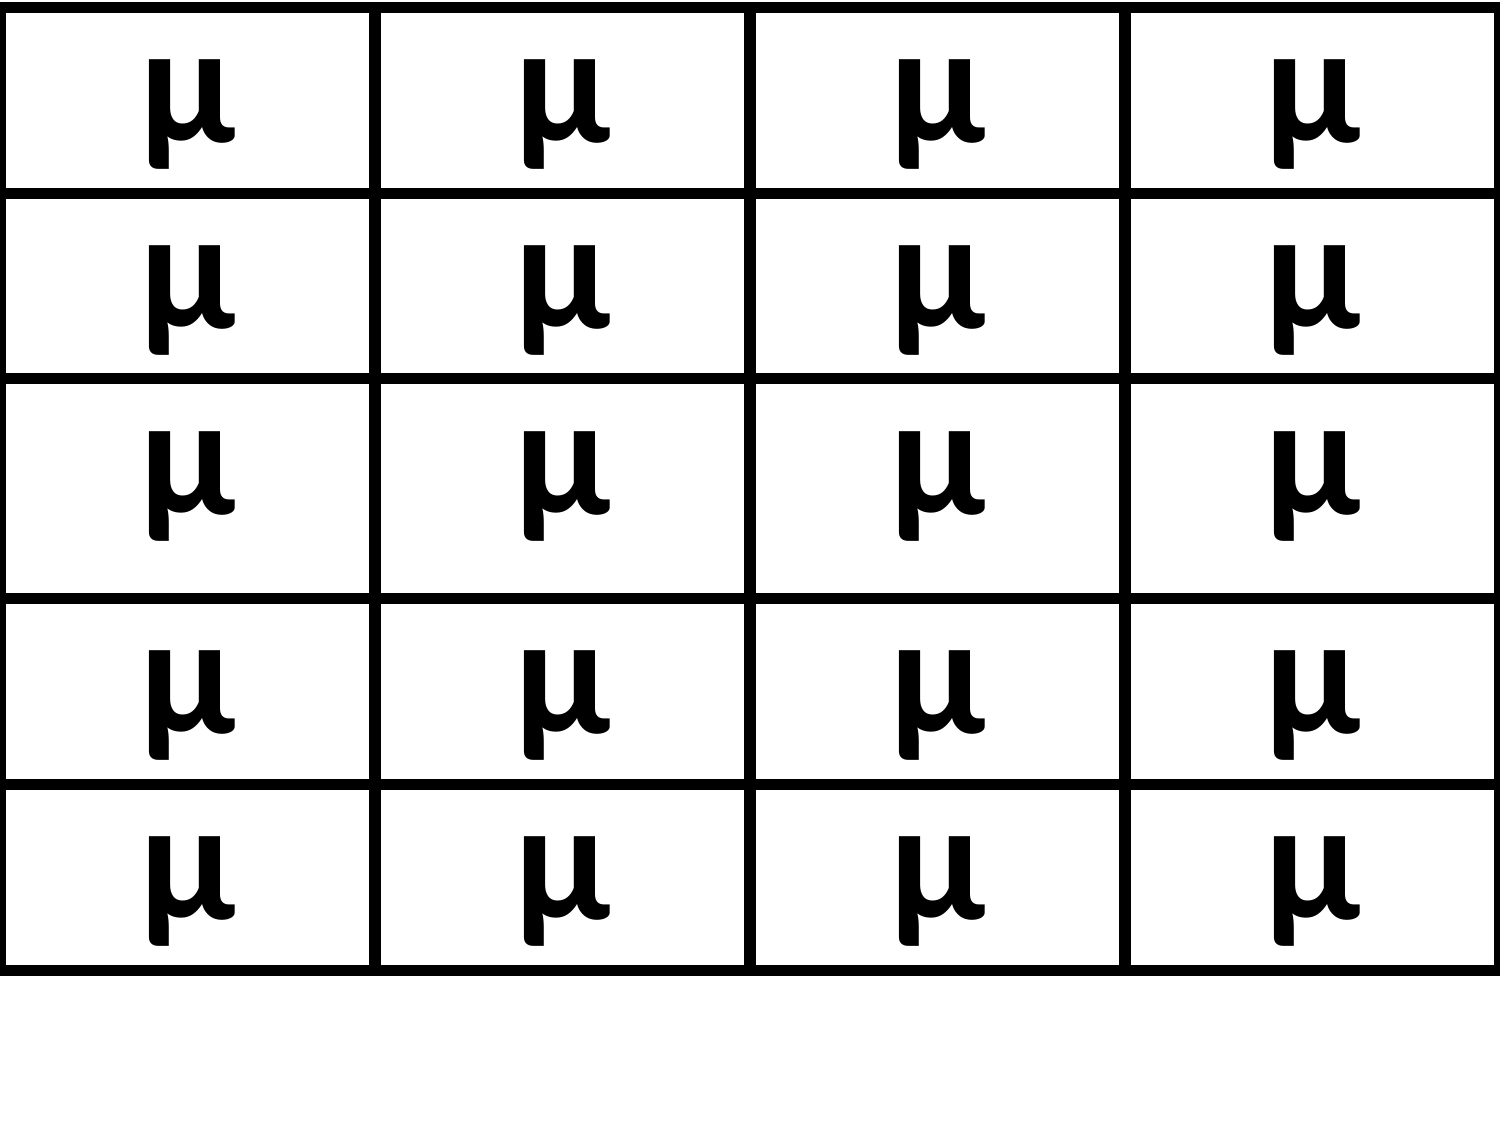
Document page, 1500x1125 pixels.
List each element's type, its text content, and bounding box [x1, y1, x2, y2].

table_header μ [381, 13, 744, 188]
table_cell μ [756, 199, 1119, 373]
table_cell μ [6, 199, 369, 373]
table_cell μ [756, 604, 1119, 779]
table_cell μ [756, 790, 1119, 965]
table_cell μ [1131, 790, 1494, 965]
table_header μ [6, 13, 369, 188]
table_cell μ [381, 790, 744, 965]
table_cell μ [381, 384, 744, 593]
table_cell μ [6, 790, 369, 965]
table_cell μ [381, 604, 744, 779]
table_header μ [756, 13, 1119, 188]
table_cell μ [1131, 384, 1494, 593]
table_cell μ [381, 199, 744, 373]
table_cell μ [6, 604, 369, 779]
table_header μ [1131, 13, 1494, 188]
table_cell μ [1131, 199, 1494, 373]
table_cell μ [6, 384, 369, 593]
table_cell μ [1131, 604, 1494, 779]
table_cell μ [756, 384, 1119, 593]
